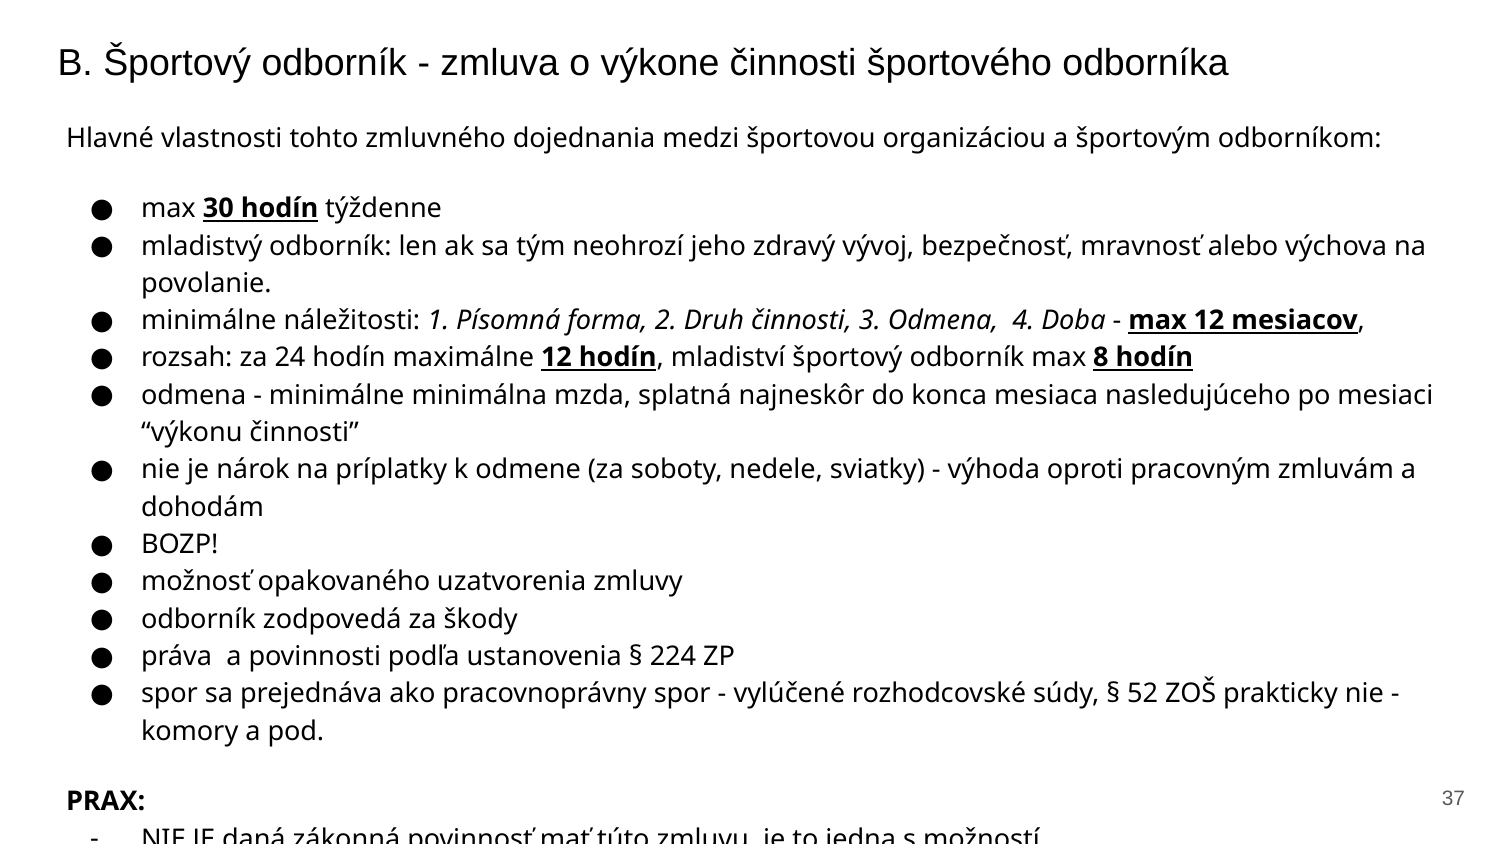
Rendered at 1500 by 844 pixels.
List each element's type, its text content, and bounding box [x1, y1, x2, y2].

slide_number ‹#› [1389, 764, 1480, 830]
list Hlavné vlastnosti tohto zmluvného dojednania medzi športovou organizáciou a športovým odborníkom: max 30 hodín týždenne mladistvý odborník: len ak sa tým neohrozí jeho zdravý vývoj, bezpečnosť, mravnosť alebo výchova na povolanie. minimálne náležitosti: 1. Písomná forma, 2. Druh činnosti, 3. Odmena, 4. Doba - max 12 mesiacov, rozsah: za 24 hodín maximálne 12 hodín, mladiství športový odborník max 8 hodín odmena - minimálne minimálna mzda, splatná najneskôr do konca mesiaca nasledujúceho po mesiaci “výkonu činnosti” nie je nárok na príplatky k odmene (za soboty, nedele, sviatky) - výhoda oproti pracovným zmluvám a dohodám BOZP! možnosť opakovaného uzatvorenia zmluvy odborník zodpovedá za škody práva a povinnosti podľa ustanovenia § 224 ZP spor sa prejednáva ako pracovnoprávny spor - vylúčené rozhodcovské súdy, § 52 ZOŠ prakticky nie - komory a pod. PRAX: NIE JE daná zákonná povinnosť mať túto zmluvu, je to jedna s možností neexistuje povinnosť fakturácie služieb a činnosti športového odborníka voči športovej organizácii [51, 100, 1449, 809]
title B. Športový odborník - zmluva o výkone činnosti športového odborníka [42, 22, 1441, 117]
